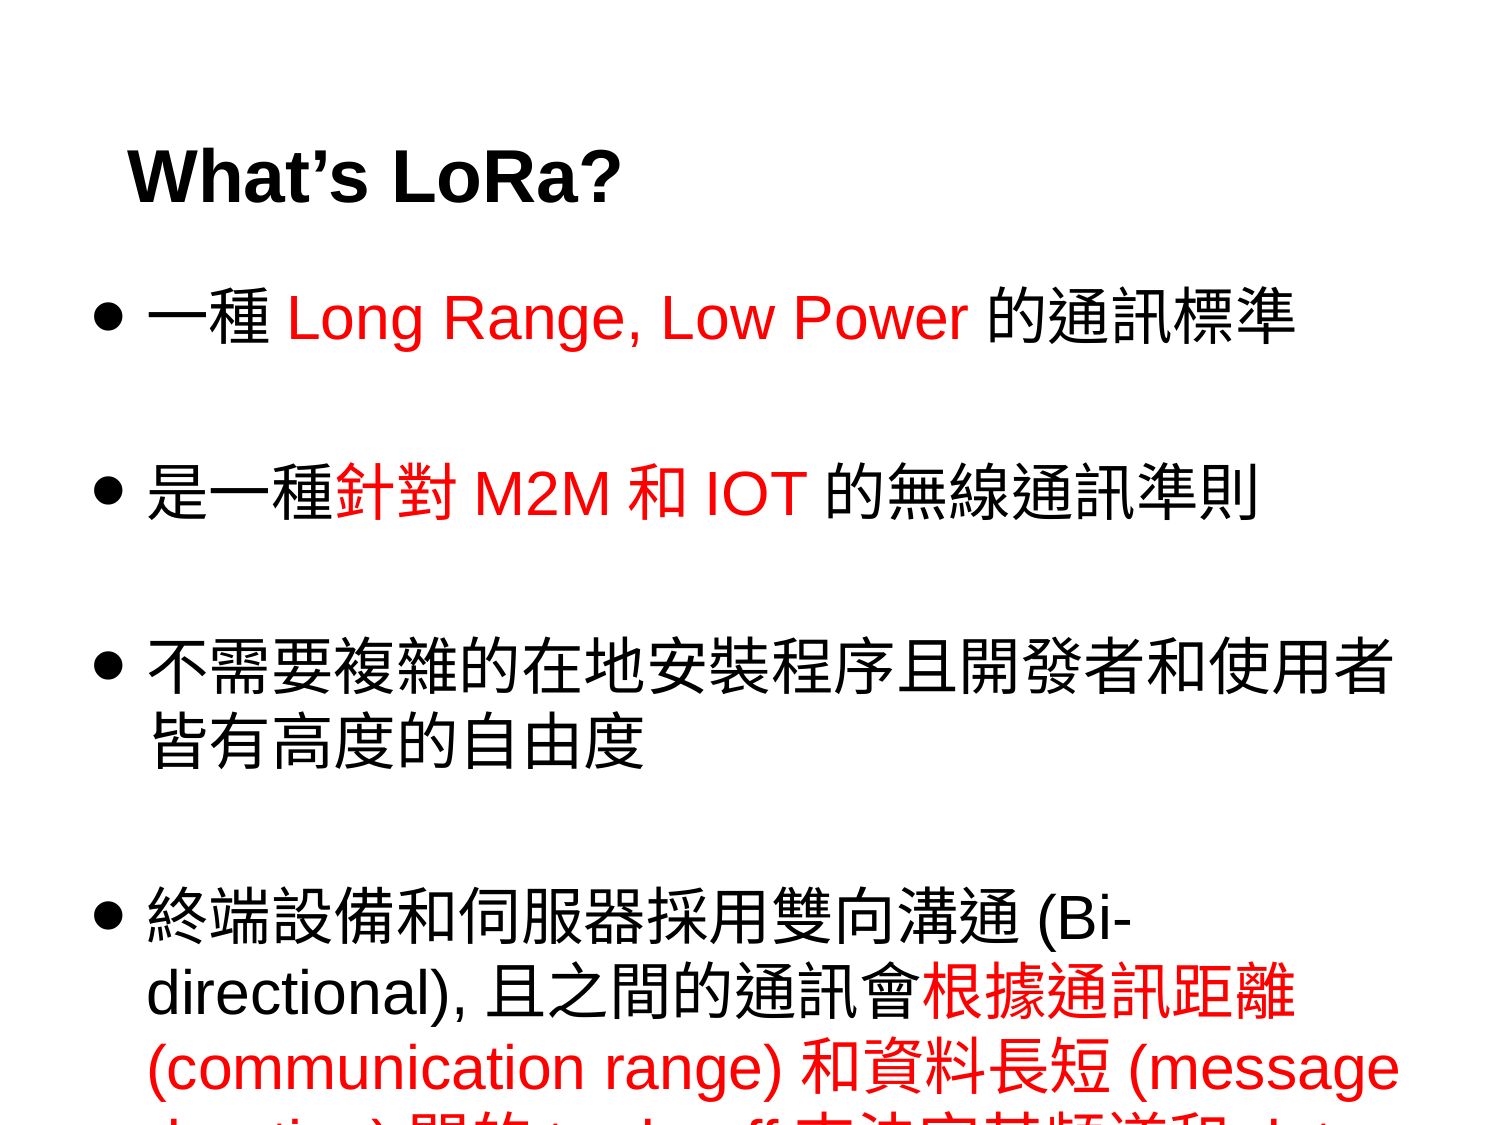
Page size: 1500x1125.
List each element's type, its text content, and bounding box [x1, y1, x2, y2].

list 一種Long Range, Low Power的通訊標準 是一種針對M2M和IOT的無線通訊準則 不需要複雜的在地安裝程序且開發者和使用者皆有高度的自由度 終端設備和伺服器採用雙向溝通(Bi-directional),且之間的通訊會根據通訊距離(communication range)和資料長短(message duration)間的trade-off來決定其頻道和data rate [75, 262, 1425, 1063]
title What’s LoRa? [75, 45, 1425, 233]
